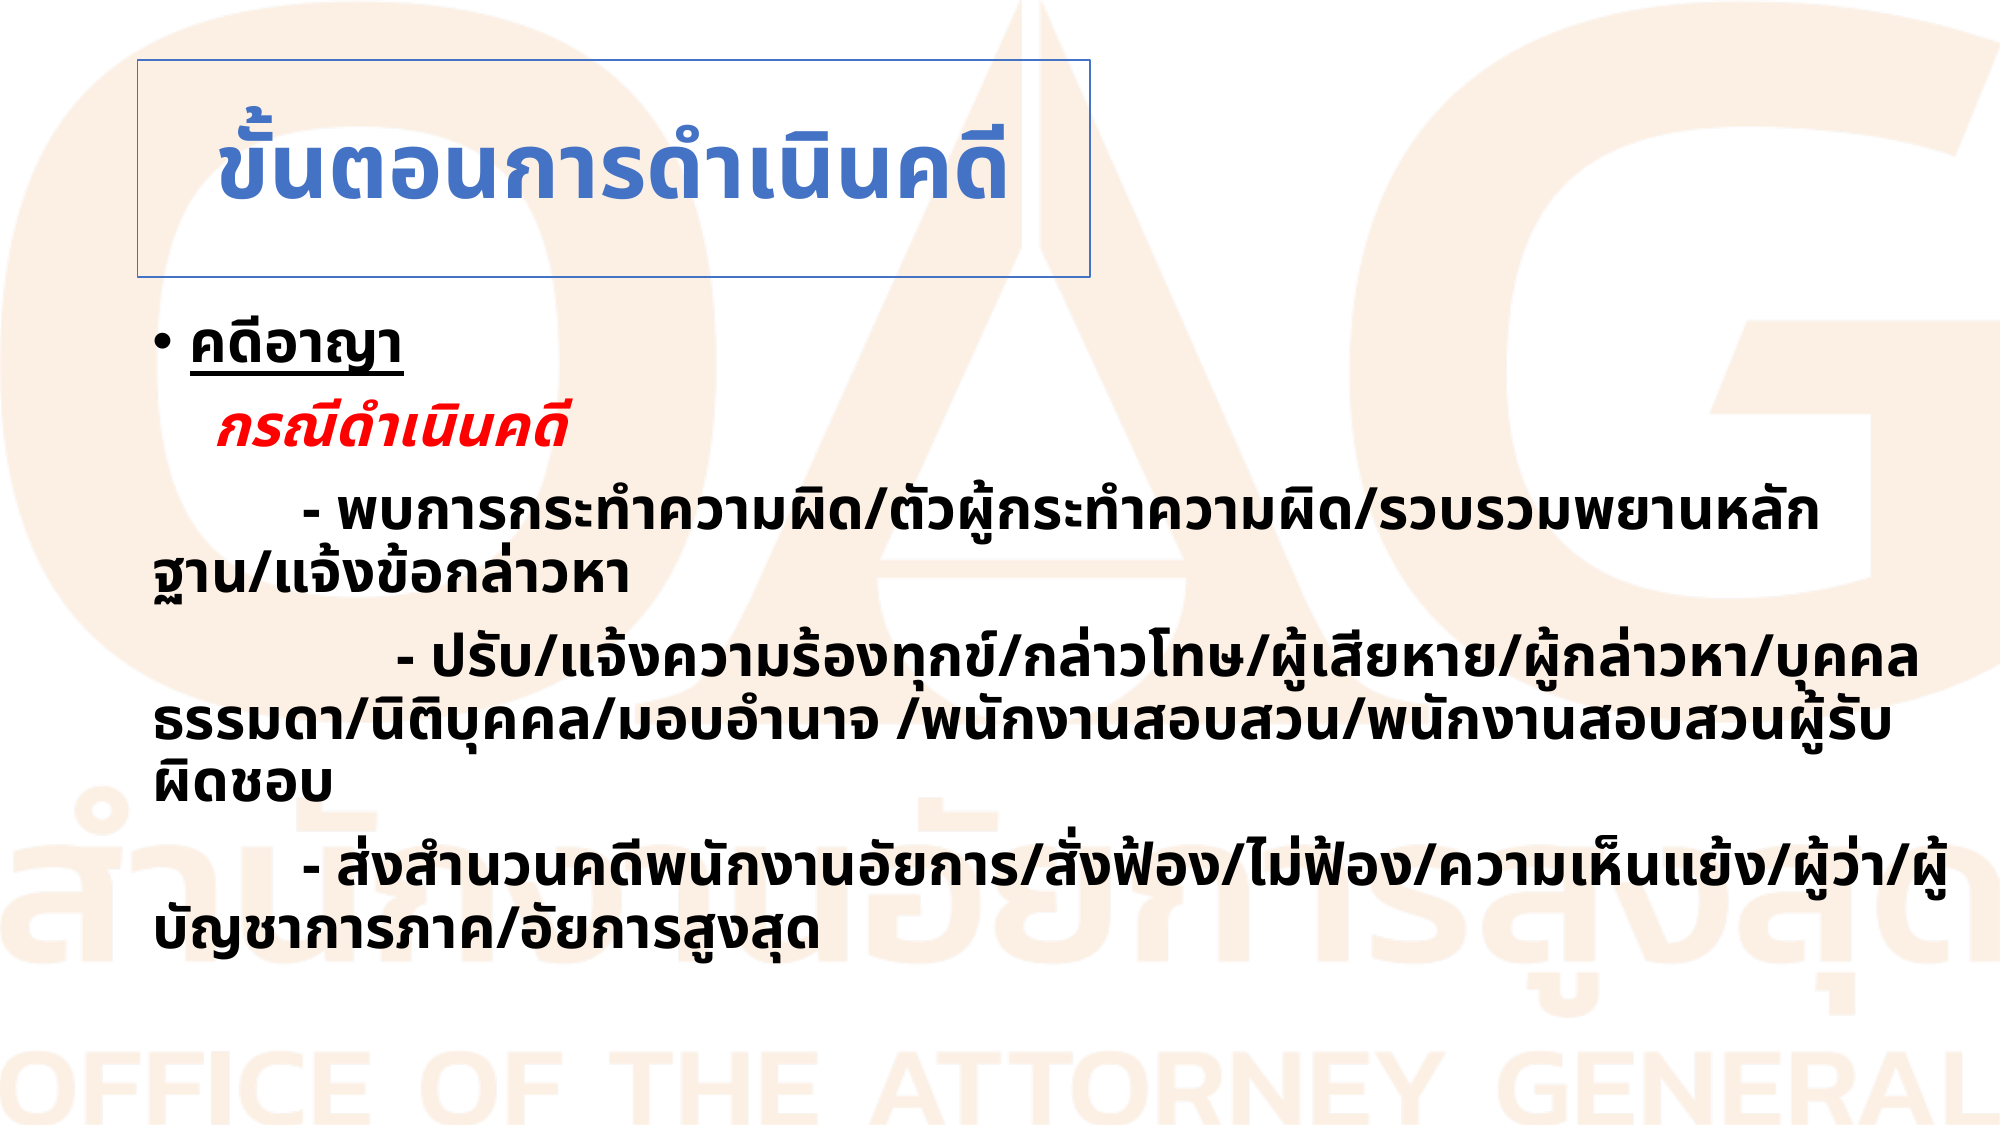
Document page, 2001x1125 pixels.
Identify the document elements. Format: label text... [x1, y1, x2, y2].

list คดีอาญา กรณีดำเนินคดี - พบการกระทำความผิด/ตัวผู้กระทำความผิด/รวบรวมพยานหลักฐาน/แจ้งข้อกล่าวหา - ปรับ/แจ้งความร้องทุกข์/กล่าวโทษ/ผู้เสียหาย/ผู้กล่าวหา/บุคคลธรรมดา/นิติบุคคล/มอบอำนาจ /พนักงานสอบสวน/พนักงานสอบสวนผู้รับผิดชอบ - ส่งสำนวนคดีพนักงานอัยการ/สั่งฟ้อง/ไม่ฟ้อง/ความเห็นแย้ง/ผู้ว่า/ผู้บัญชาการภาค/อัยการสูงสุด [137, 304, 1976, 1095]
title ขั้นตอนการดำเนินคดี [137, 59, 1090, 278]
